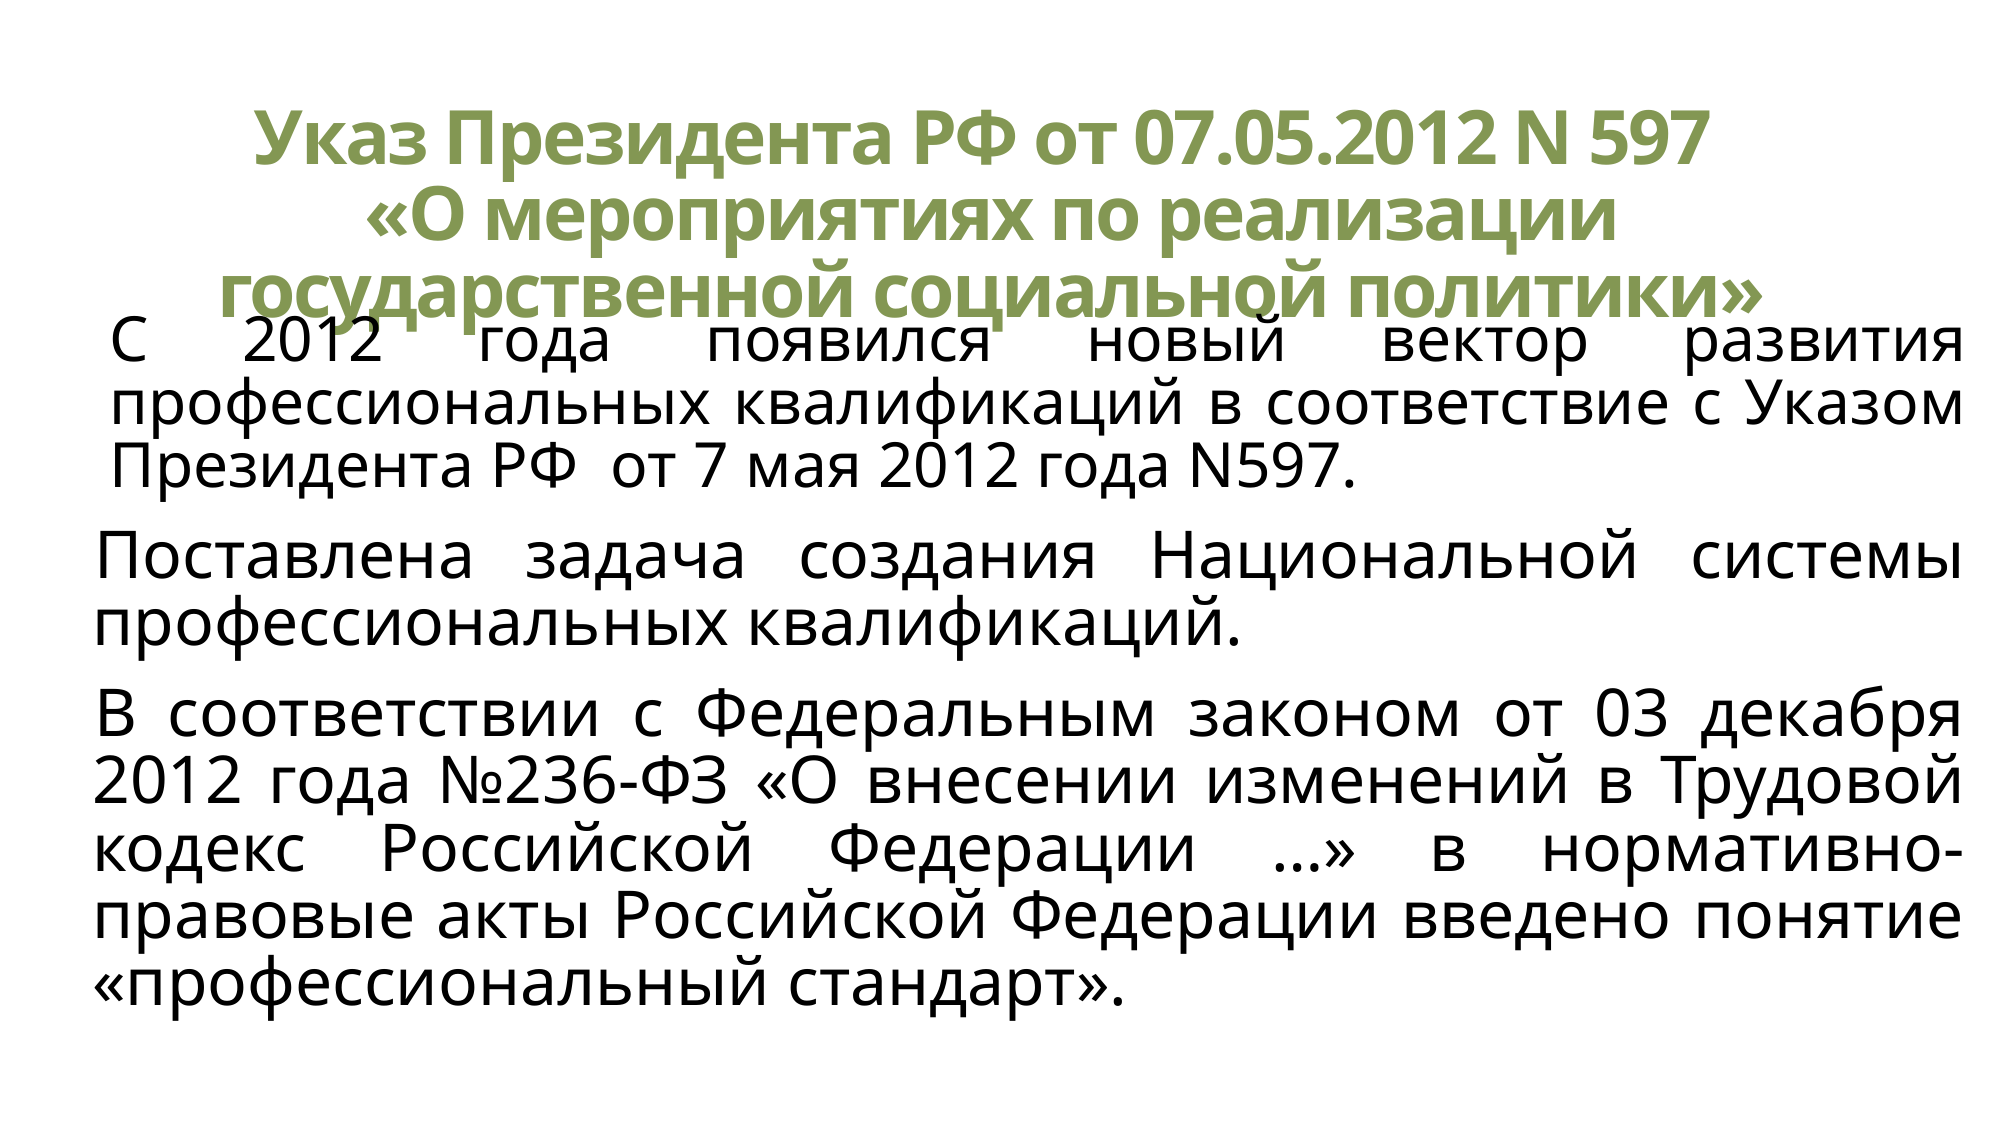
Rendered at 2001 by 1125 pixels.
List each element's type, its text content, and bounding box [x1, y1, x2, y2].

list С 2012 года появился новый вектор развития профессиональных квалификаций в соответствие с Указом Президента РФ от 7 мая 2012 года N597. Поставлена задача создания Национальной системы профессиональных квалификаций. В соответствии с Федеральным законом от 03 декабря 2012 года №236-ФЗ «О внесении изменений в Трудовой кодекс Российской Федерации …» в нормативно-правовые акты Российской Федерации введено понятие «профессиональный стандарт». [63, 302, 1982, 1029]
title Указ Президента РФ от 07.05.2012 N 597 «О мероприятиях по реализации государственной социальной политики» [107, 81, 1875, 302]
